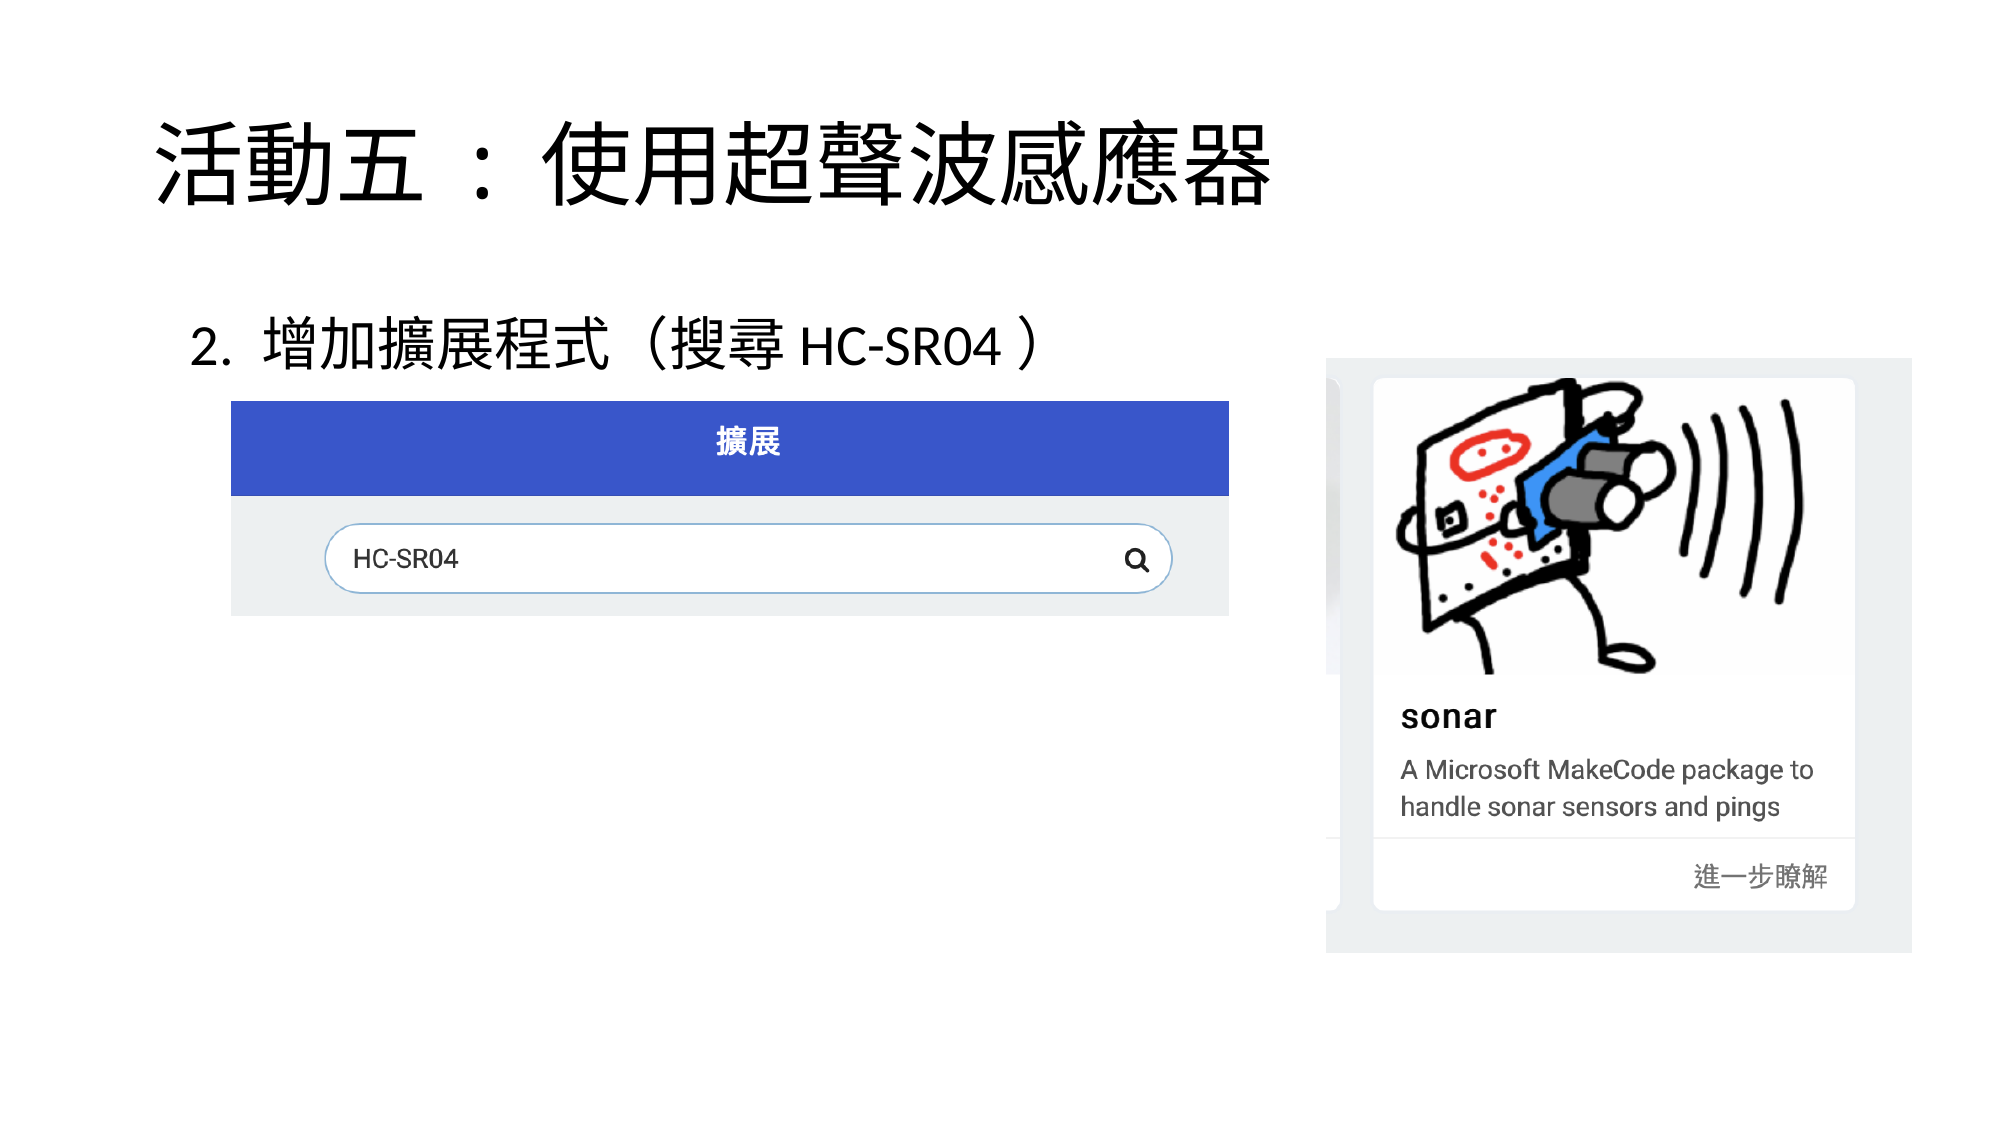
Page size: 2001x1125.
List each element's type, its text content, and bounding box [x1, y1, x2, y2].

title 活動五 : 使用超聲波感應器 [137, 59, 1863, 278]
picture [1326, 358, 1912, 953]
list 2. 增加擴展程式（搜尋HC-SR04） [174, 307, 1825, 953]
picture [231, 401, 1229, 616]
